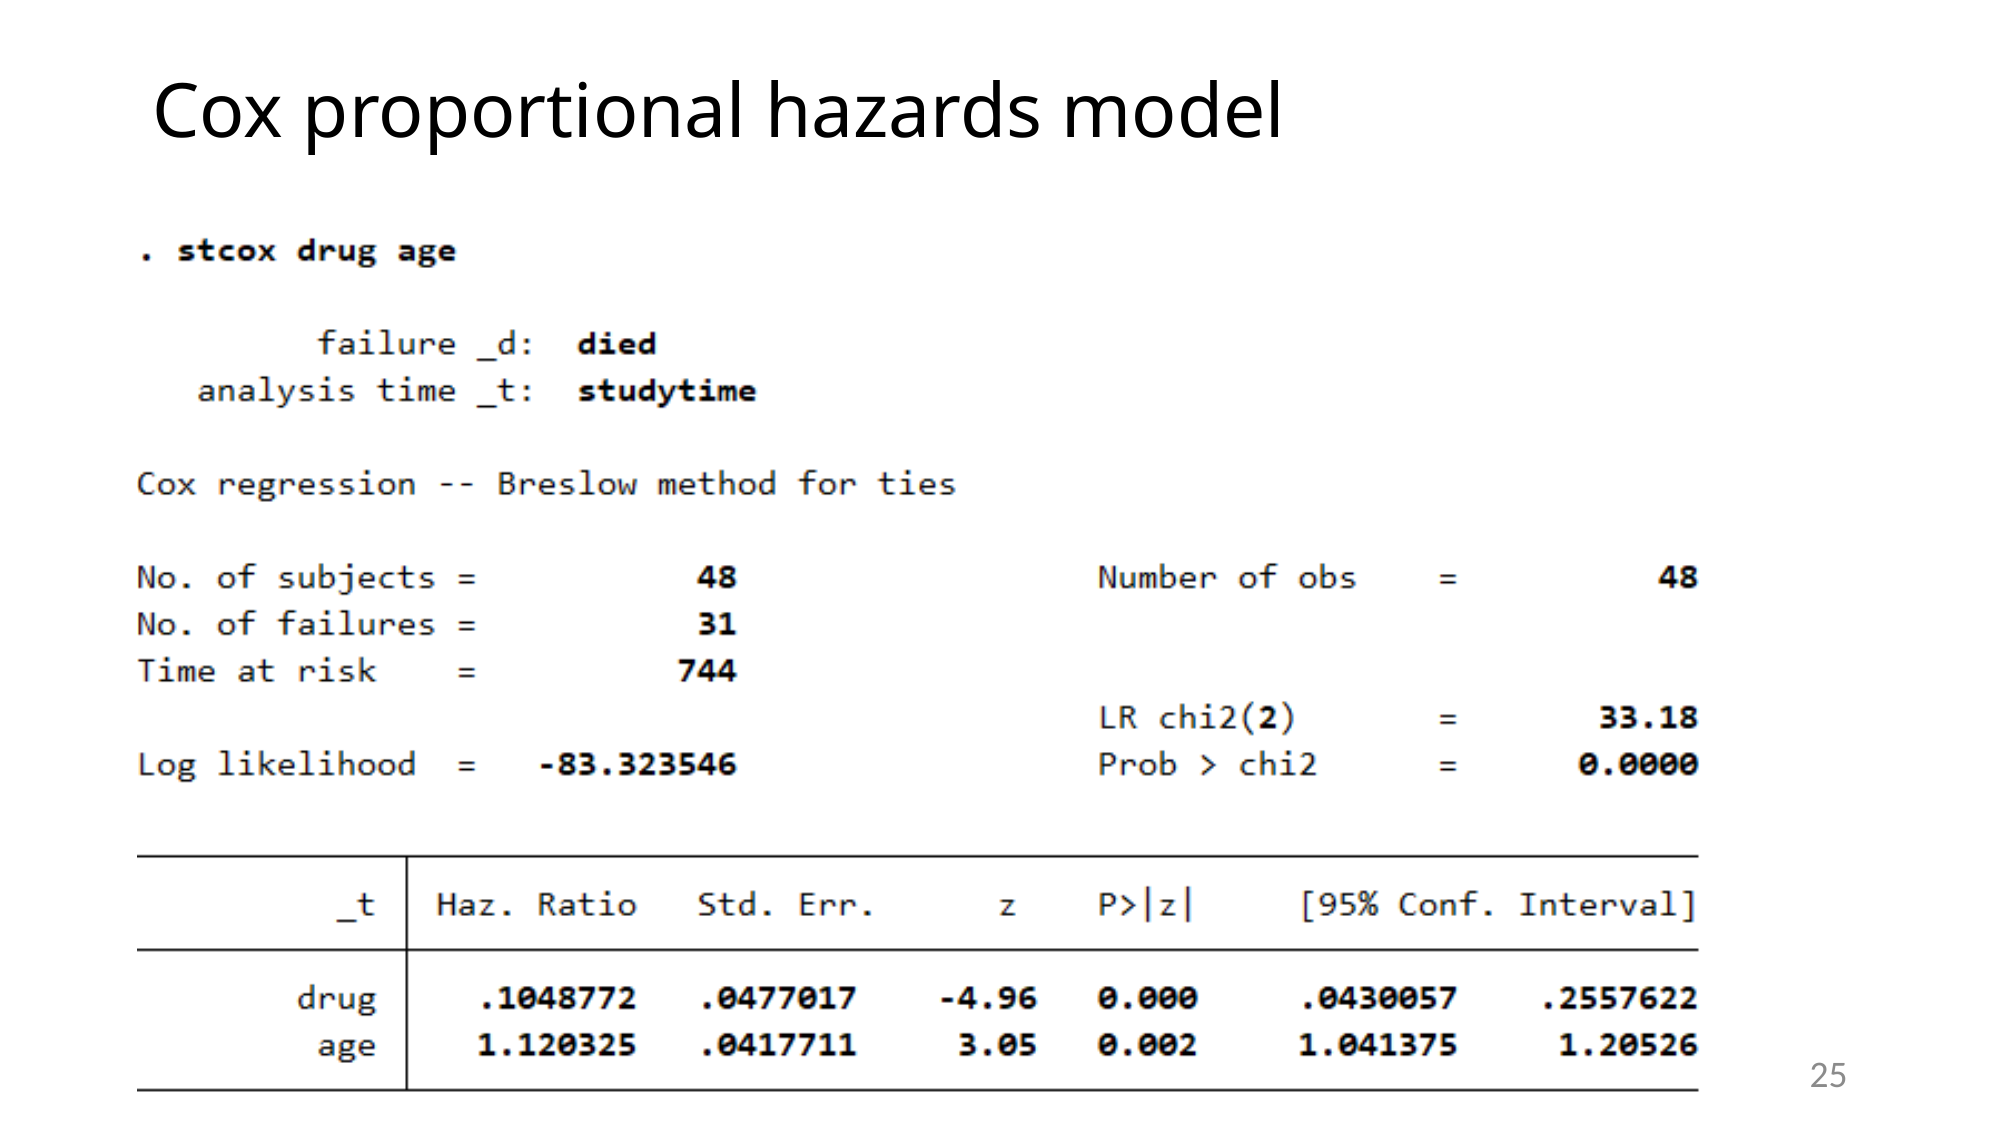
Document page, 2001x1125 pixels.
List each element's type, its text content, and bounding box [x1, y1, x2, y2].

slide_number 25 [1728, 1042, 1863, 1103]
title Cox proportional hazards model [137, 59, 1877, 167]
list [137, 219, 1728, 1103]
